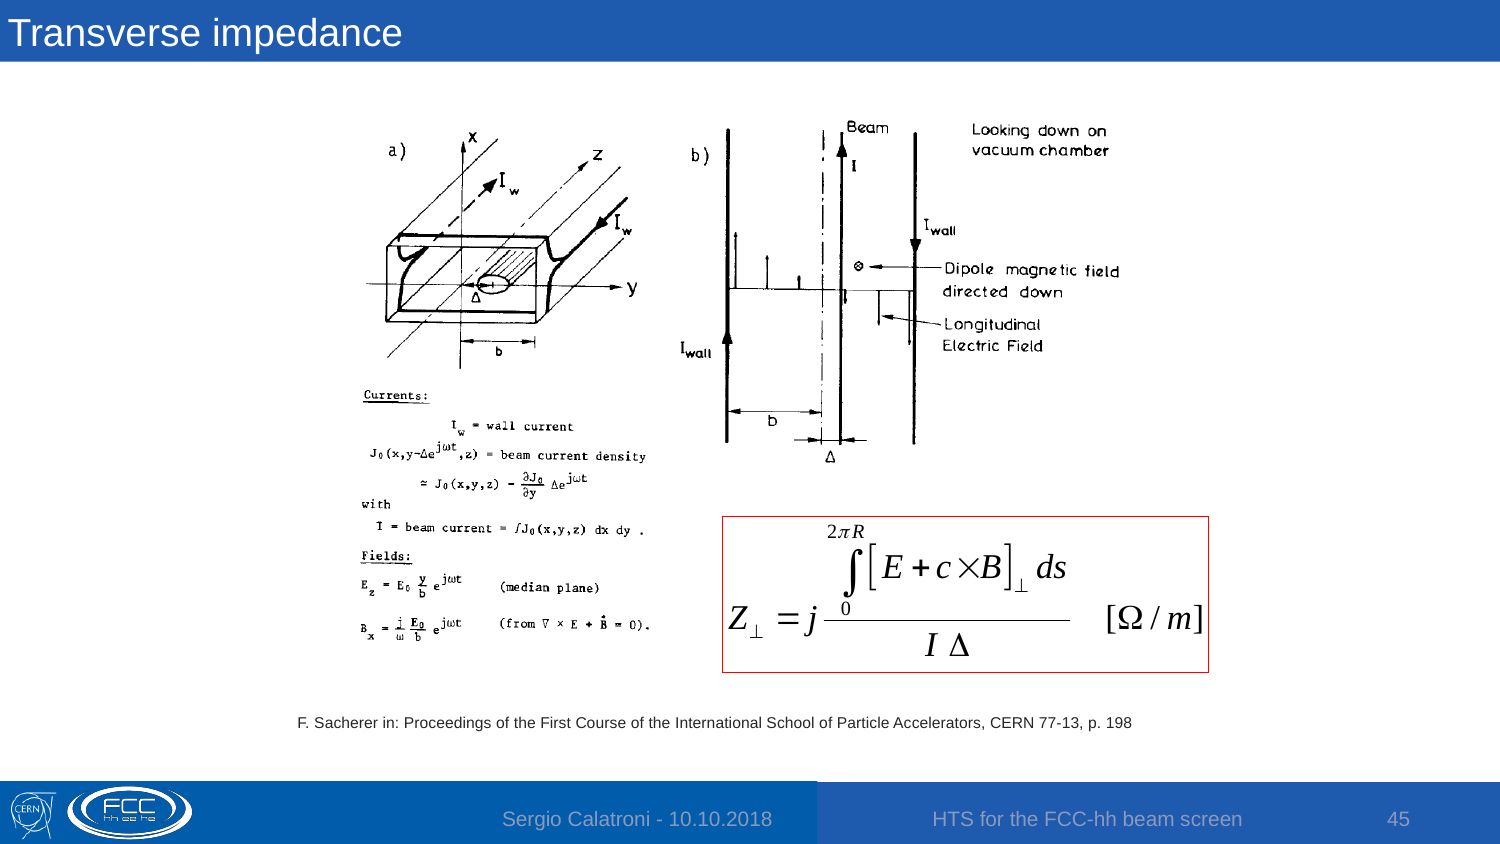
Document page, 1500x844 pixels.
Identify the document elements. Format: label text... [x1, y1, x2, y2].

picture [306, 93, 1193, 659]
picture [64, 785, 195, 841]
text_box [722, 516, 1209, 673]
footer HTS for the FCC-hh beam screen [850, 795, 1326, 841]
slide_number 45 [1342, 795, 1425, 841]
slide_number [487, 795, 838, 841]
text_box F. Sacherer in: Proceedings of the First Course of the International School of Particle Accelerators, CERN 77-13, p. 198 [282, 705, 1169, 739]
title Transverse impedance [0, 0, 1500, 62]
